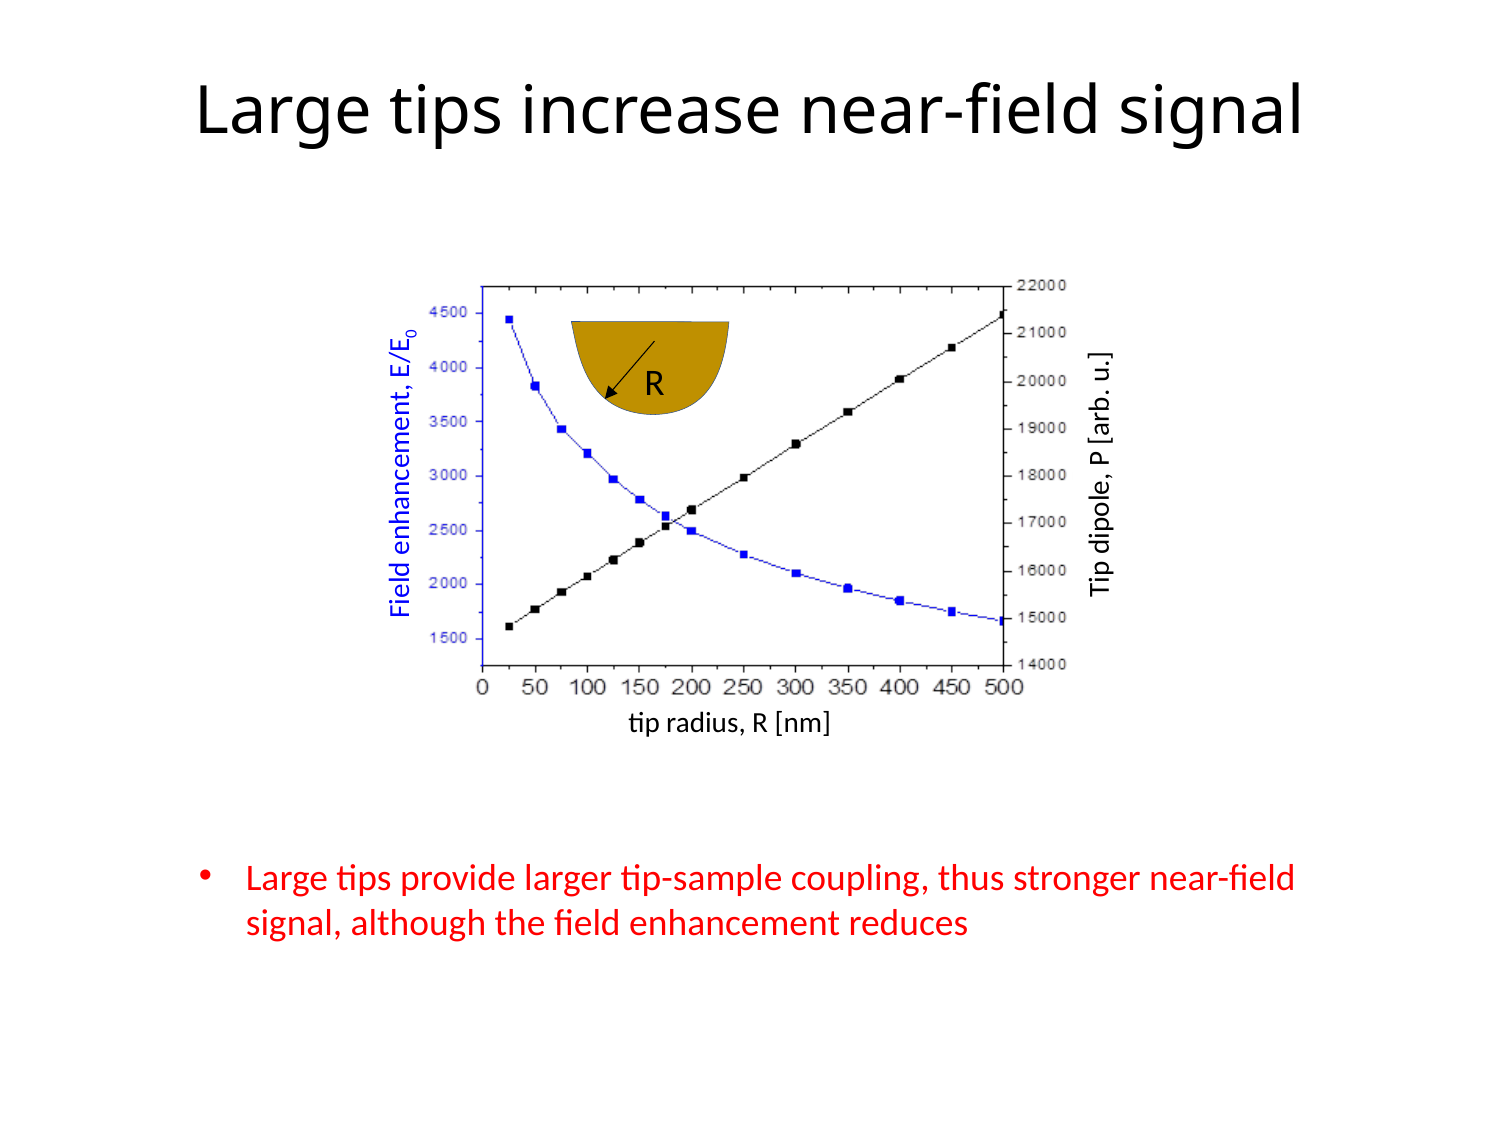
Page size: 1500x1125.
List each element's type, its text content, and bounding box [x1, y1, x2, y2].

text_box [571, 321, 729, 415]
title Large tips increase near-field signal [103, 63, 1397, 160]
text_box Large tips provide larger tip-sample coupling, thus stronger near-field signal, although the field enhancement reduces [184, 845, 1350, 950]
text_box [346, 225, 1123, 756]
